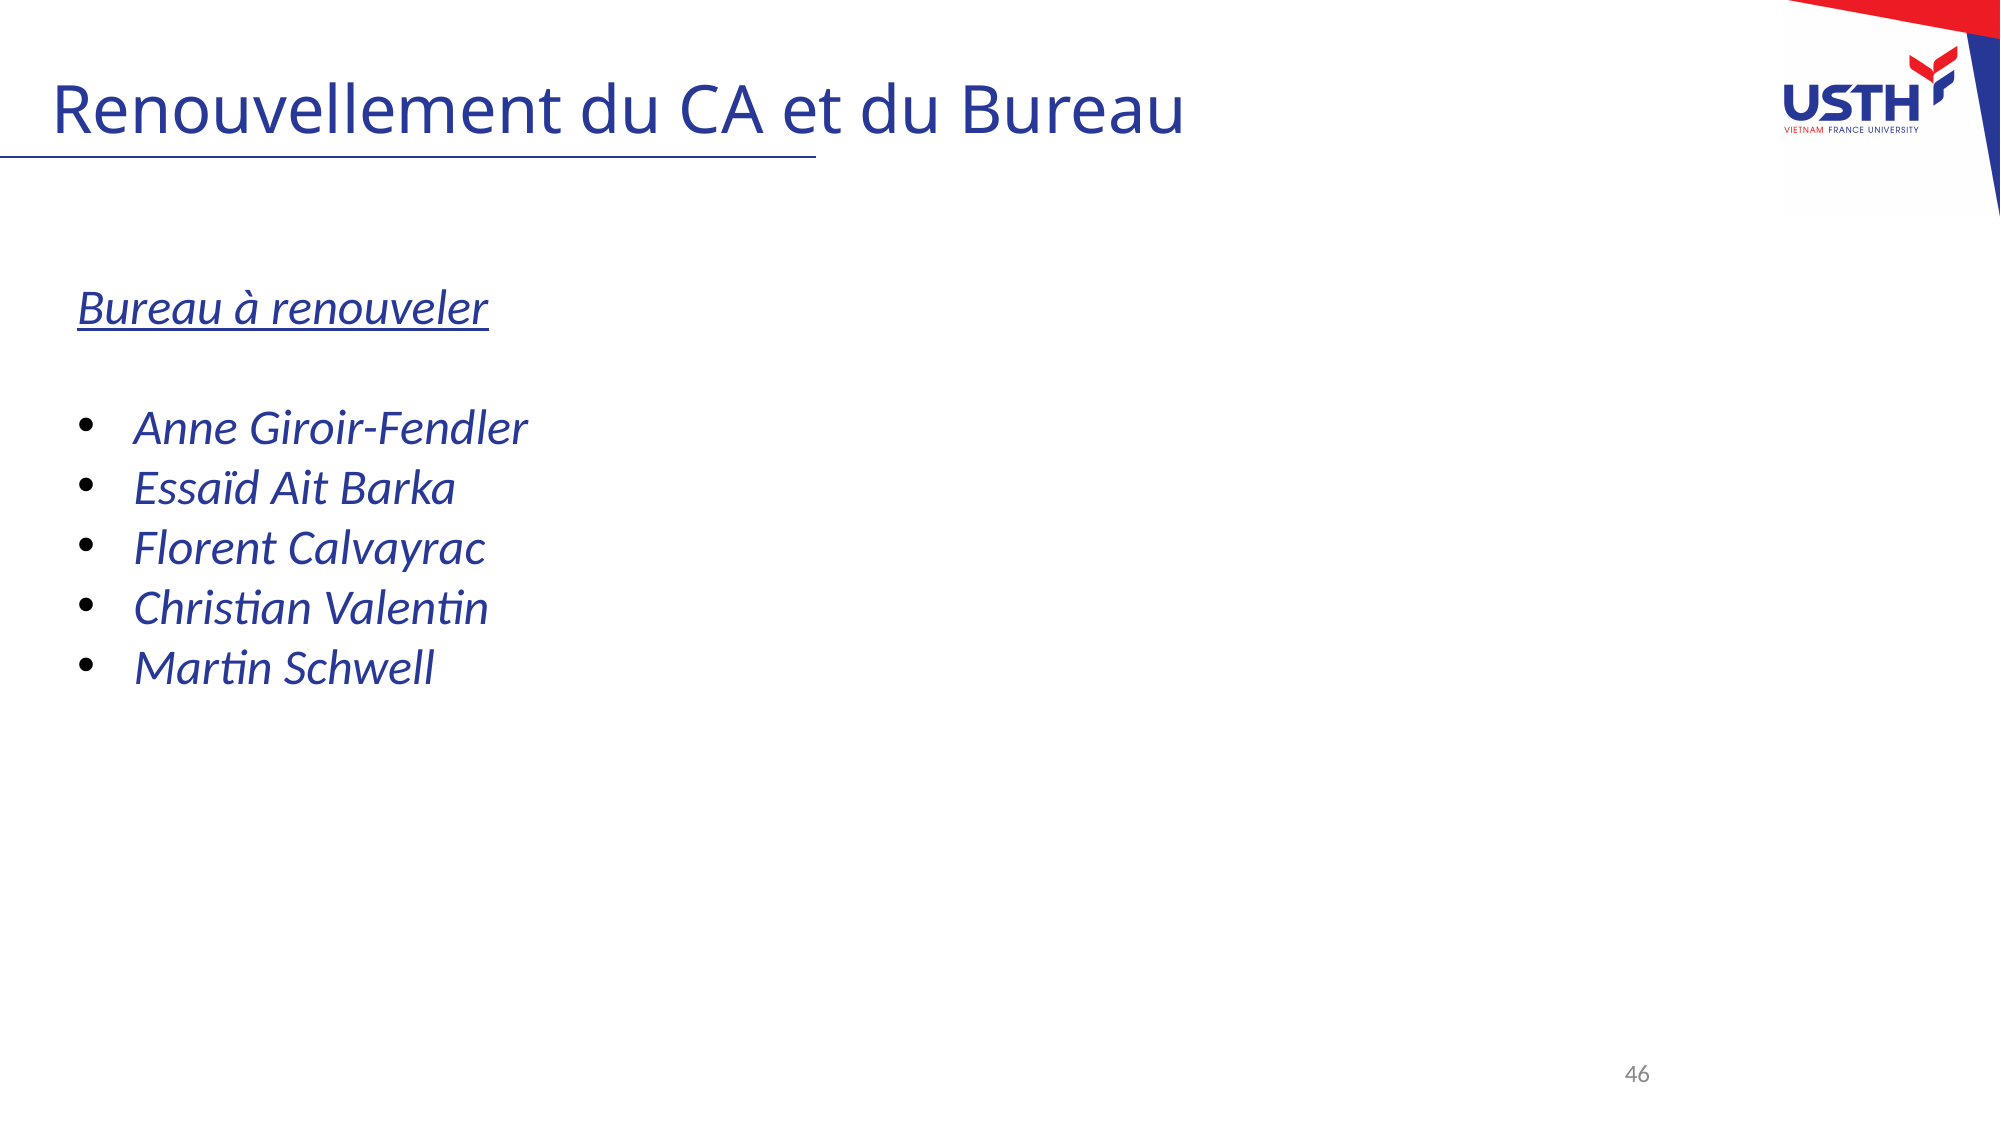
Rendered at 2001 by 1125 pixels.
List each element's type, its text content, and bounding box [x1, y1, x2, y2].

text_box Bureau à renouveler Anne Giroir-Fendler Essaïd Ait Barka Florent Calvayrac Christian Valentin Martin Schwell [62, 266, 817, 702]
picture [1783, 0, 2000, 217]
slide_number 46 [1412, 1042, 1863, 1103]
text_box Renouvellement du CA et du Bureau [36, 59, 1627, 145]
